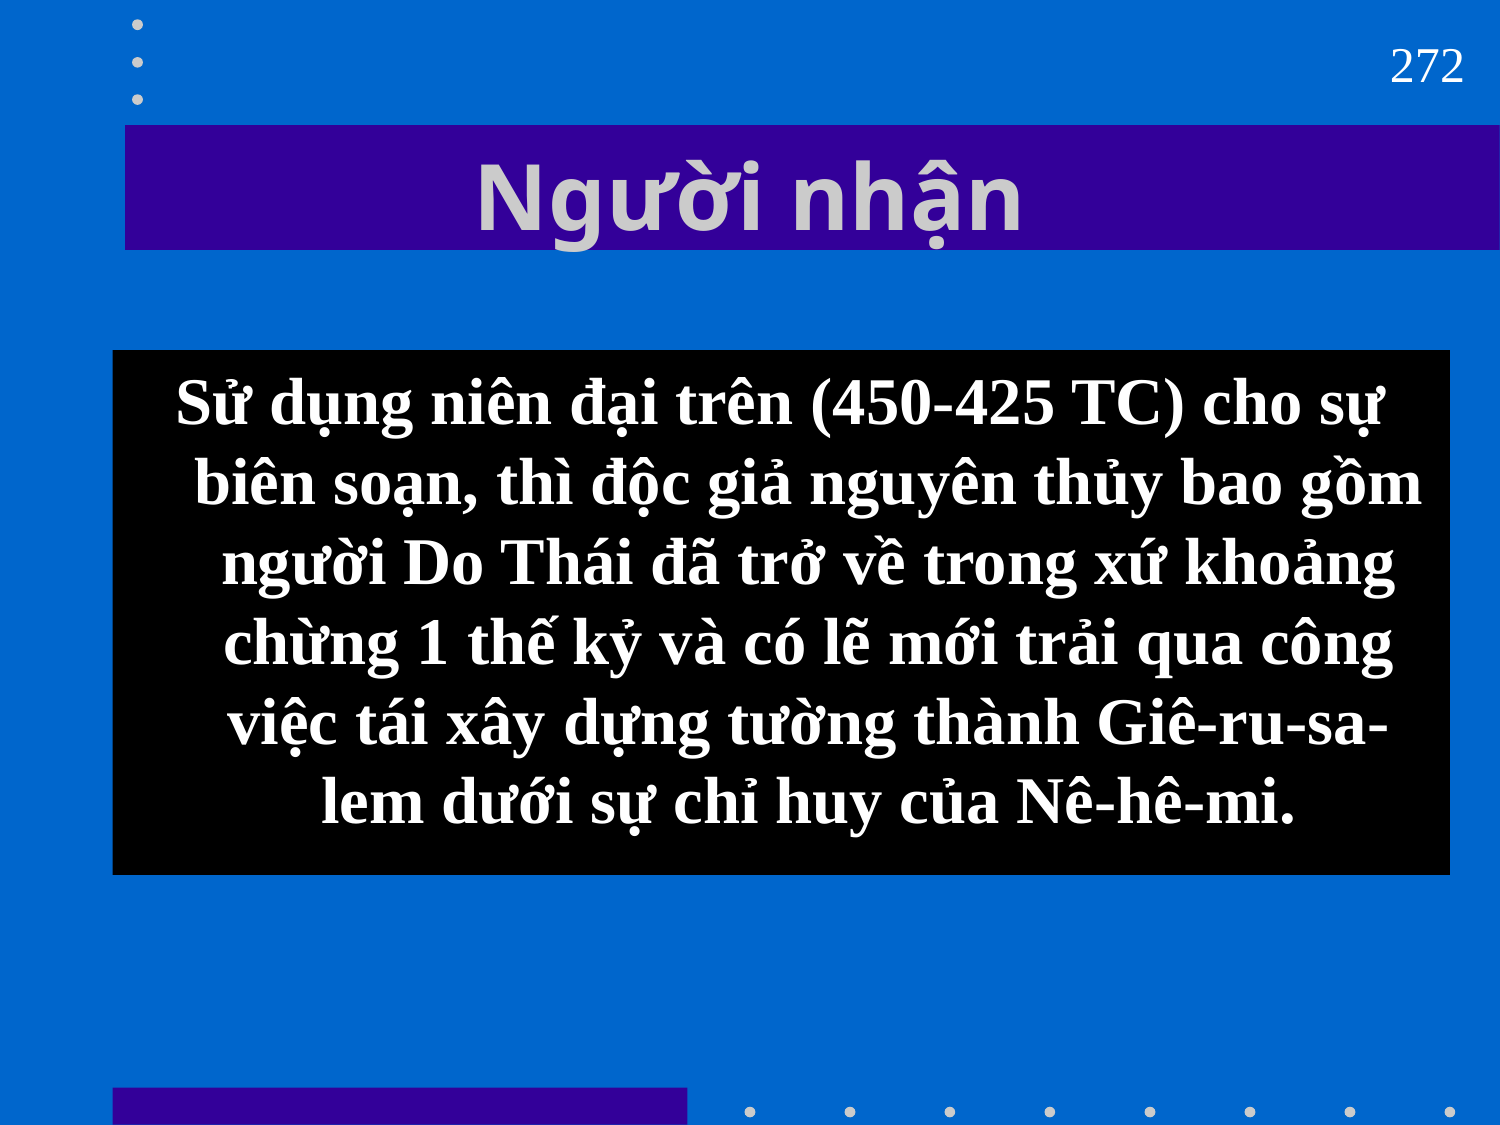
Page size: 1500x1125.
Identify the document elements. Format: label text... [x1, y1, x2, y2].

title Người nhận [112, 99, 1388, 288]
list Sử dụng niên đại trên (450-425 TC) cho sự biên soạn, thì độc giả nguyên thủy bao gồm người Do Thái đã trở về trong xứ khoảng chừng 1 thế kỷ và có lẽ mới trải qua công việc tái xây dựng tường thành Giê-ru-sa-lem dưới sự chỉ huy của Nê-hê-mi. [112, 350, 1450, 875]
text_box 272 [1367, 24, 1488, 100]
